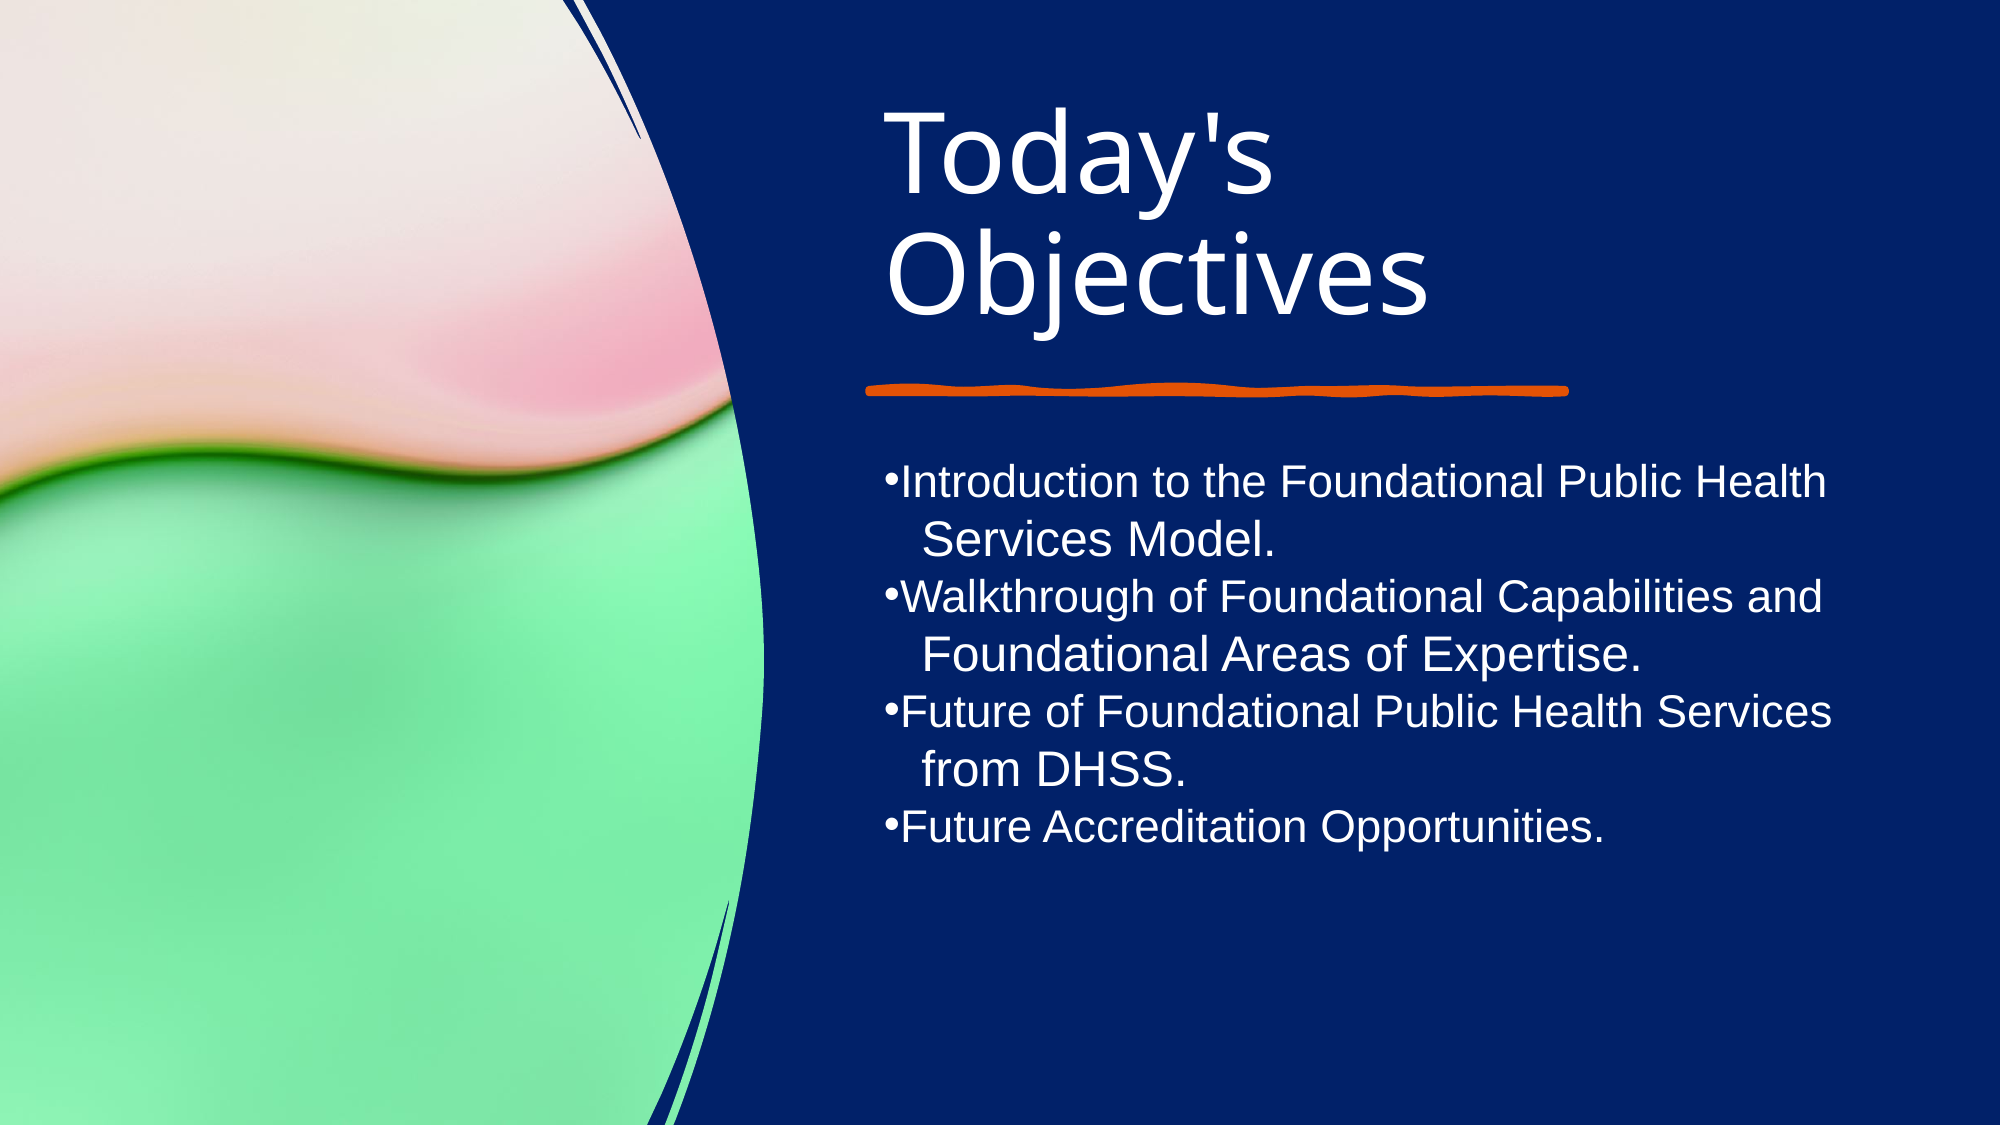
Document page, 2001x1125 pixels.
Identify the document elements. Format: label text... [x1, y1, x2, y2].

text_box [764, 0, 2000, 1125]
picture [0, 0, 764, 1125]
subtitle Introduction to the Foundational Public Health Services Model. Walkthrough of Foundational Capabilities and Foundational Areas of Expertise. Future of Foundational Public Health Services from DHSS. Future Accreditation Opportunities. [869, 443, 1895, 1016]
text_box [867, 385, 1567, 396]
title Today's Objectives [869, 53, 1895, 347]
